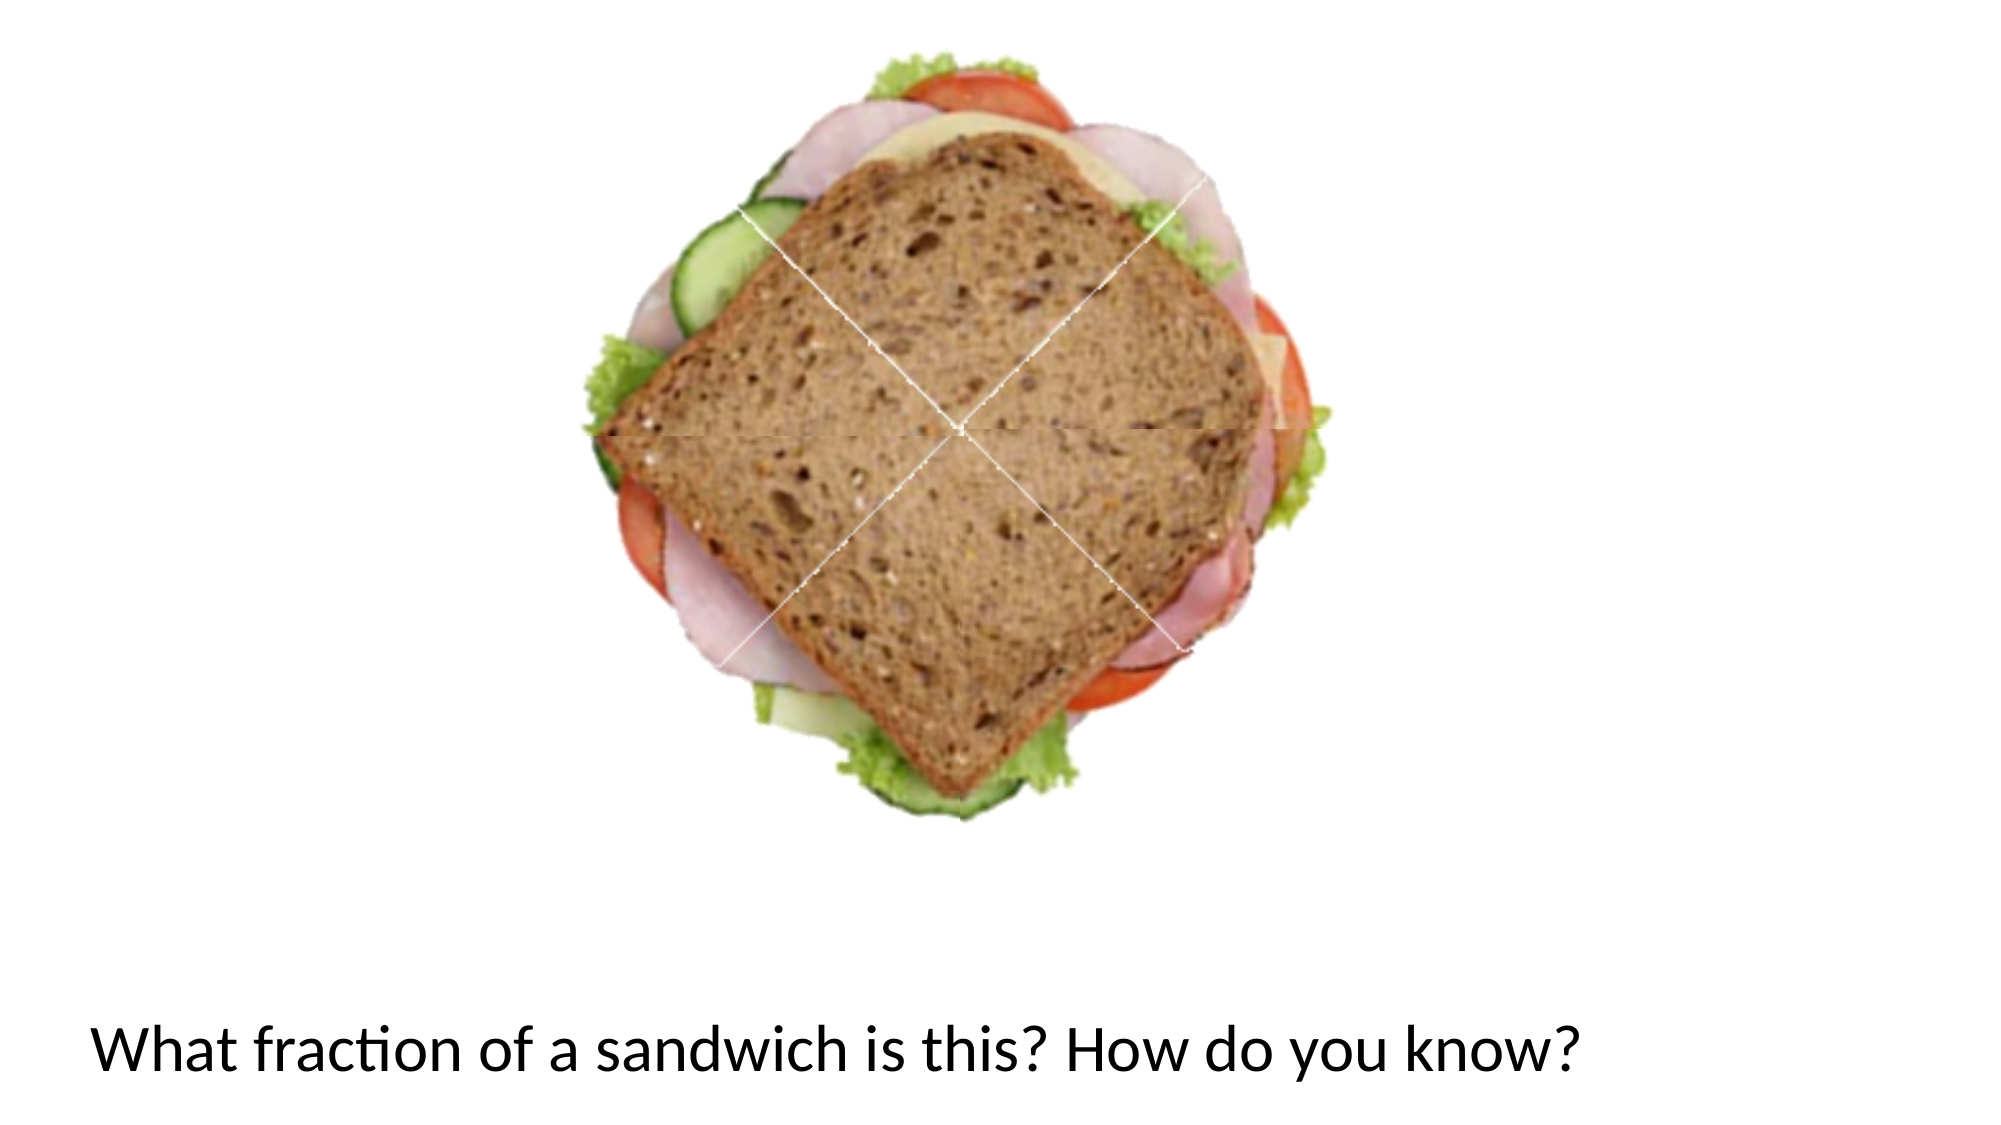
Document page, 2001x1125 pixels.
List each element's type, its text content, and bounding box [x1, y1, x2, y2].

text_box What fraction of a sandwich is this? How do you know? [75, 997, 1931, 1093]
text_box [712, 0, 1210, 429]
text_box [706, 663, 1199, 848]
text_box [952, 171, 1356, 663]
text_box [565, 197, 964, 673]
